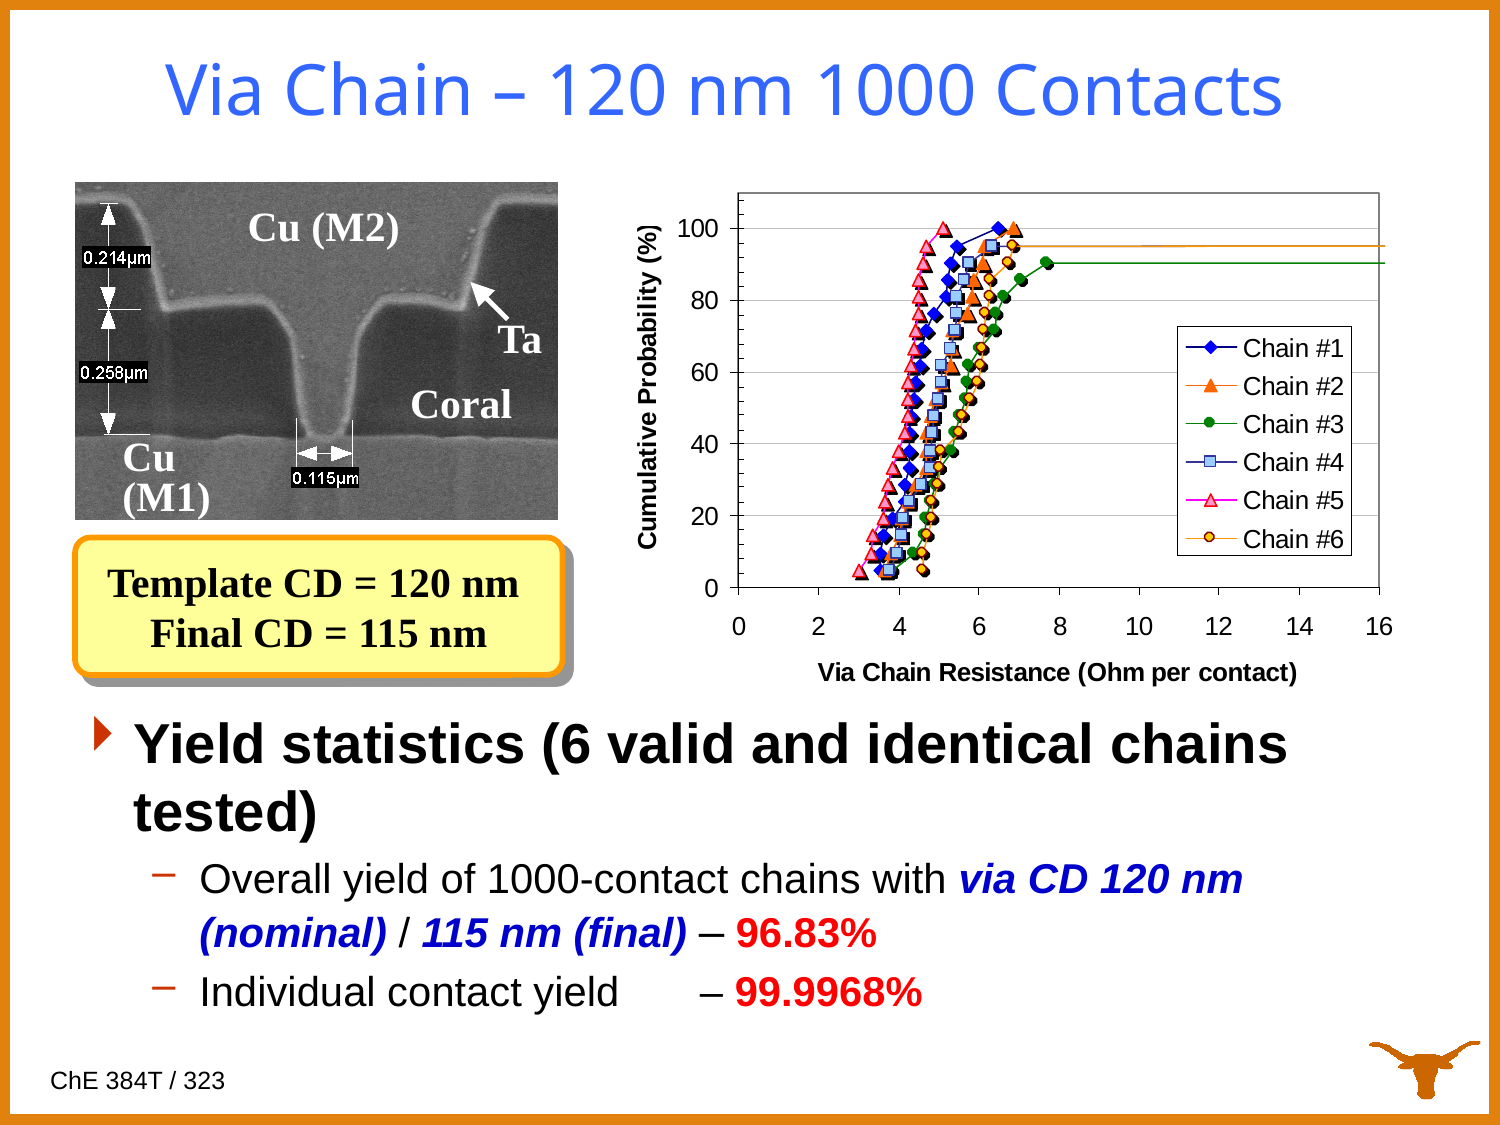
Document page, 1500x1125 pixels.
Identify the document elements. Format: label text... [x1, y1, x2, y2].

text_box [74, 181, 584, 528]
picture [1368, 1040, 1481, 1100]
picture [604, 149, 1426, 723]
title Via Chain – 120 nm 1000 Contacts [150, 37, 1463, 138]
list Yield statistics (6 valid and identical chains tested) Overall yield of 1000-contact chains with via CD 120 nm (nominal) / 115 nm (final) – 96.83% Individual contact yield – 99.9968% [62, 699, 1425, 1038]
text_box Template CD = 120 nm Final CD = 115 nm [75, 537, 563, 675]
